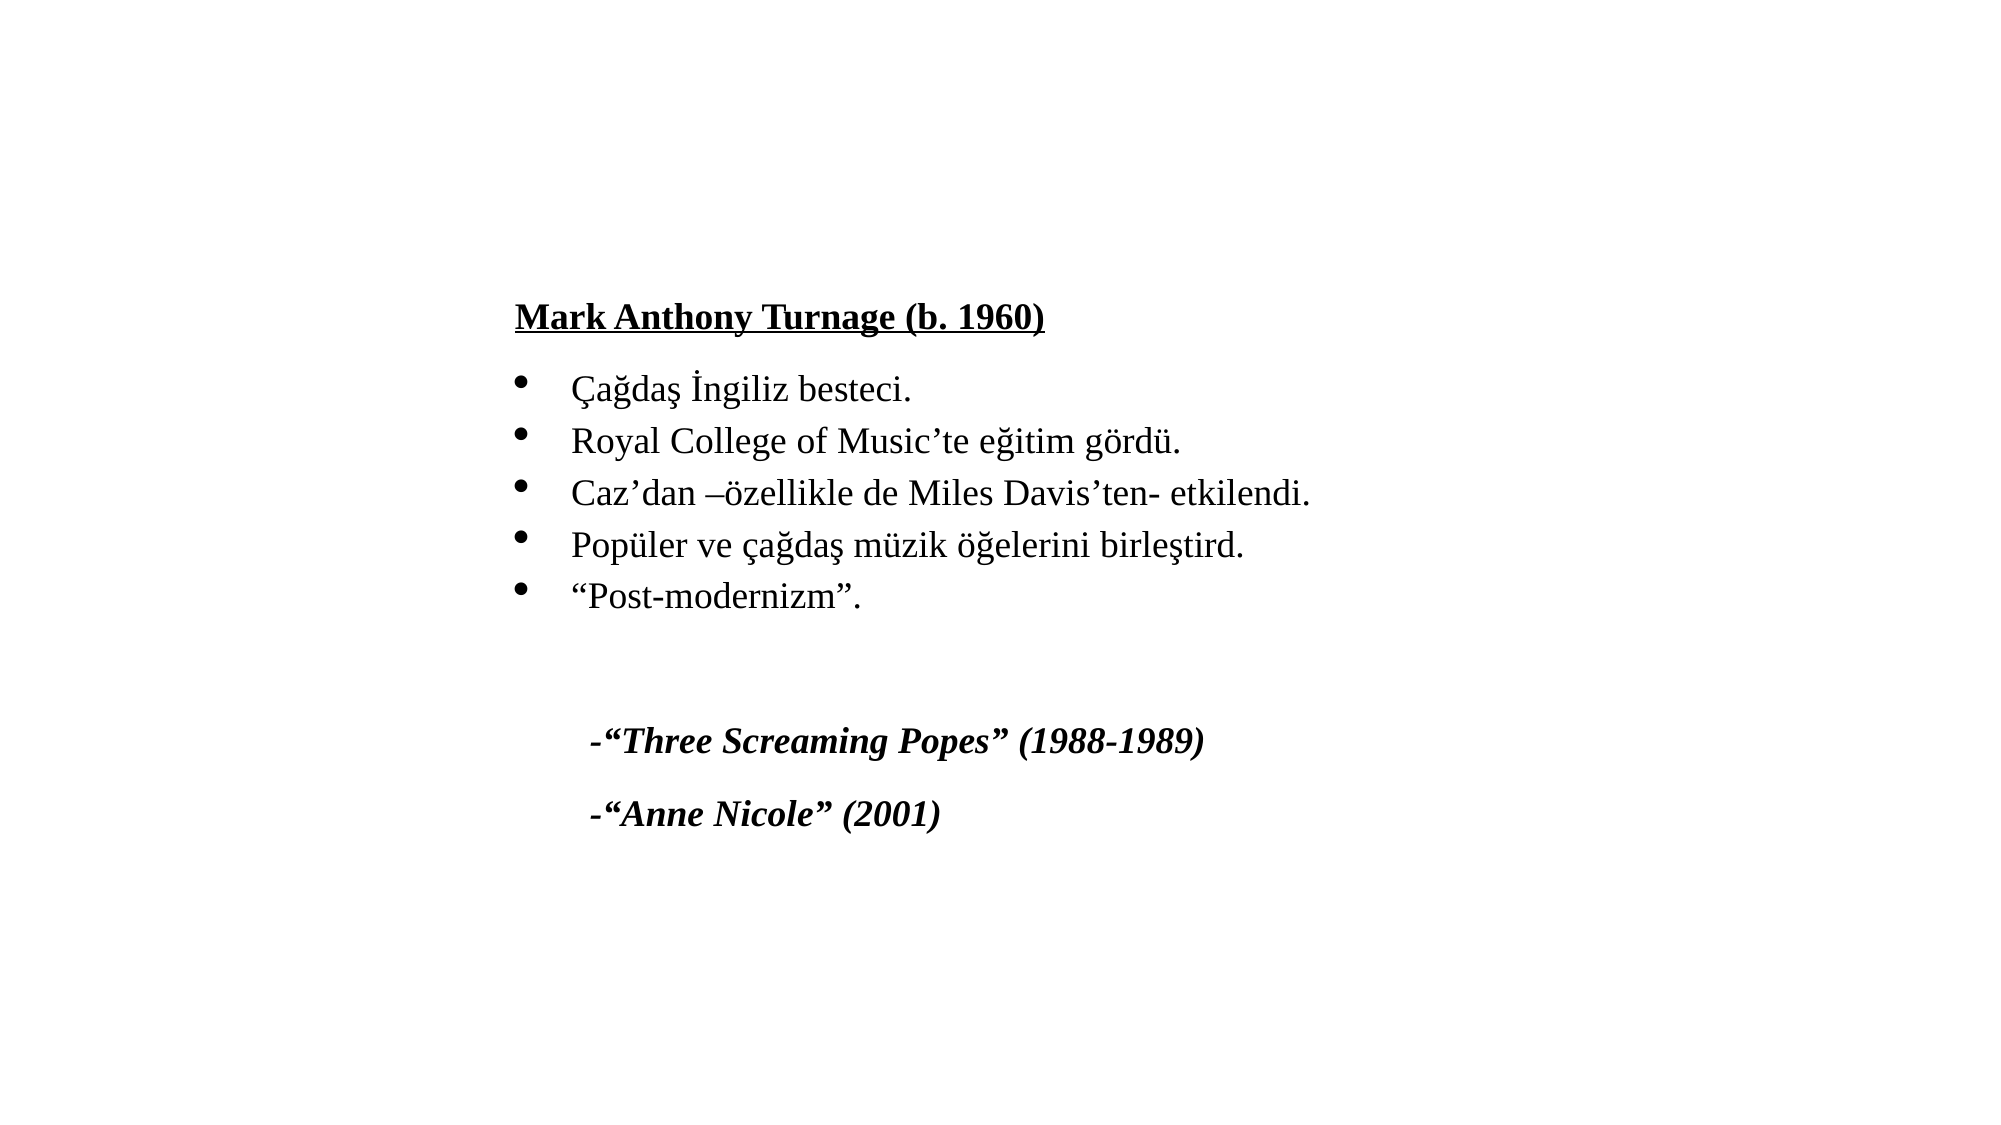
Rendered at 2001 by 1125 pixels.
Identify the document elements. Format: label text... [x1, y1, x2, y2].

text_box Mark Anthony Turnage (b. 1960) Çağdaş İngiliz besteci. Royal College of Music’te eğitim gördü. Caz’dan –özellikle de Miles Davis’ten- etkilendi. Popüler ve çağdaş müzik öğelerini birleştird. “Post-modernizm”. -“Three Screaming Popes” (1988-1989) -“Anne Nicole” (2001) [500, 277, 1500, 842]
